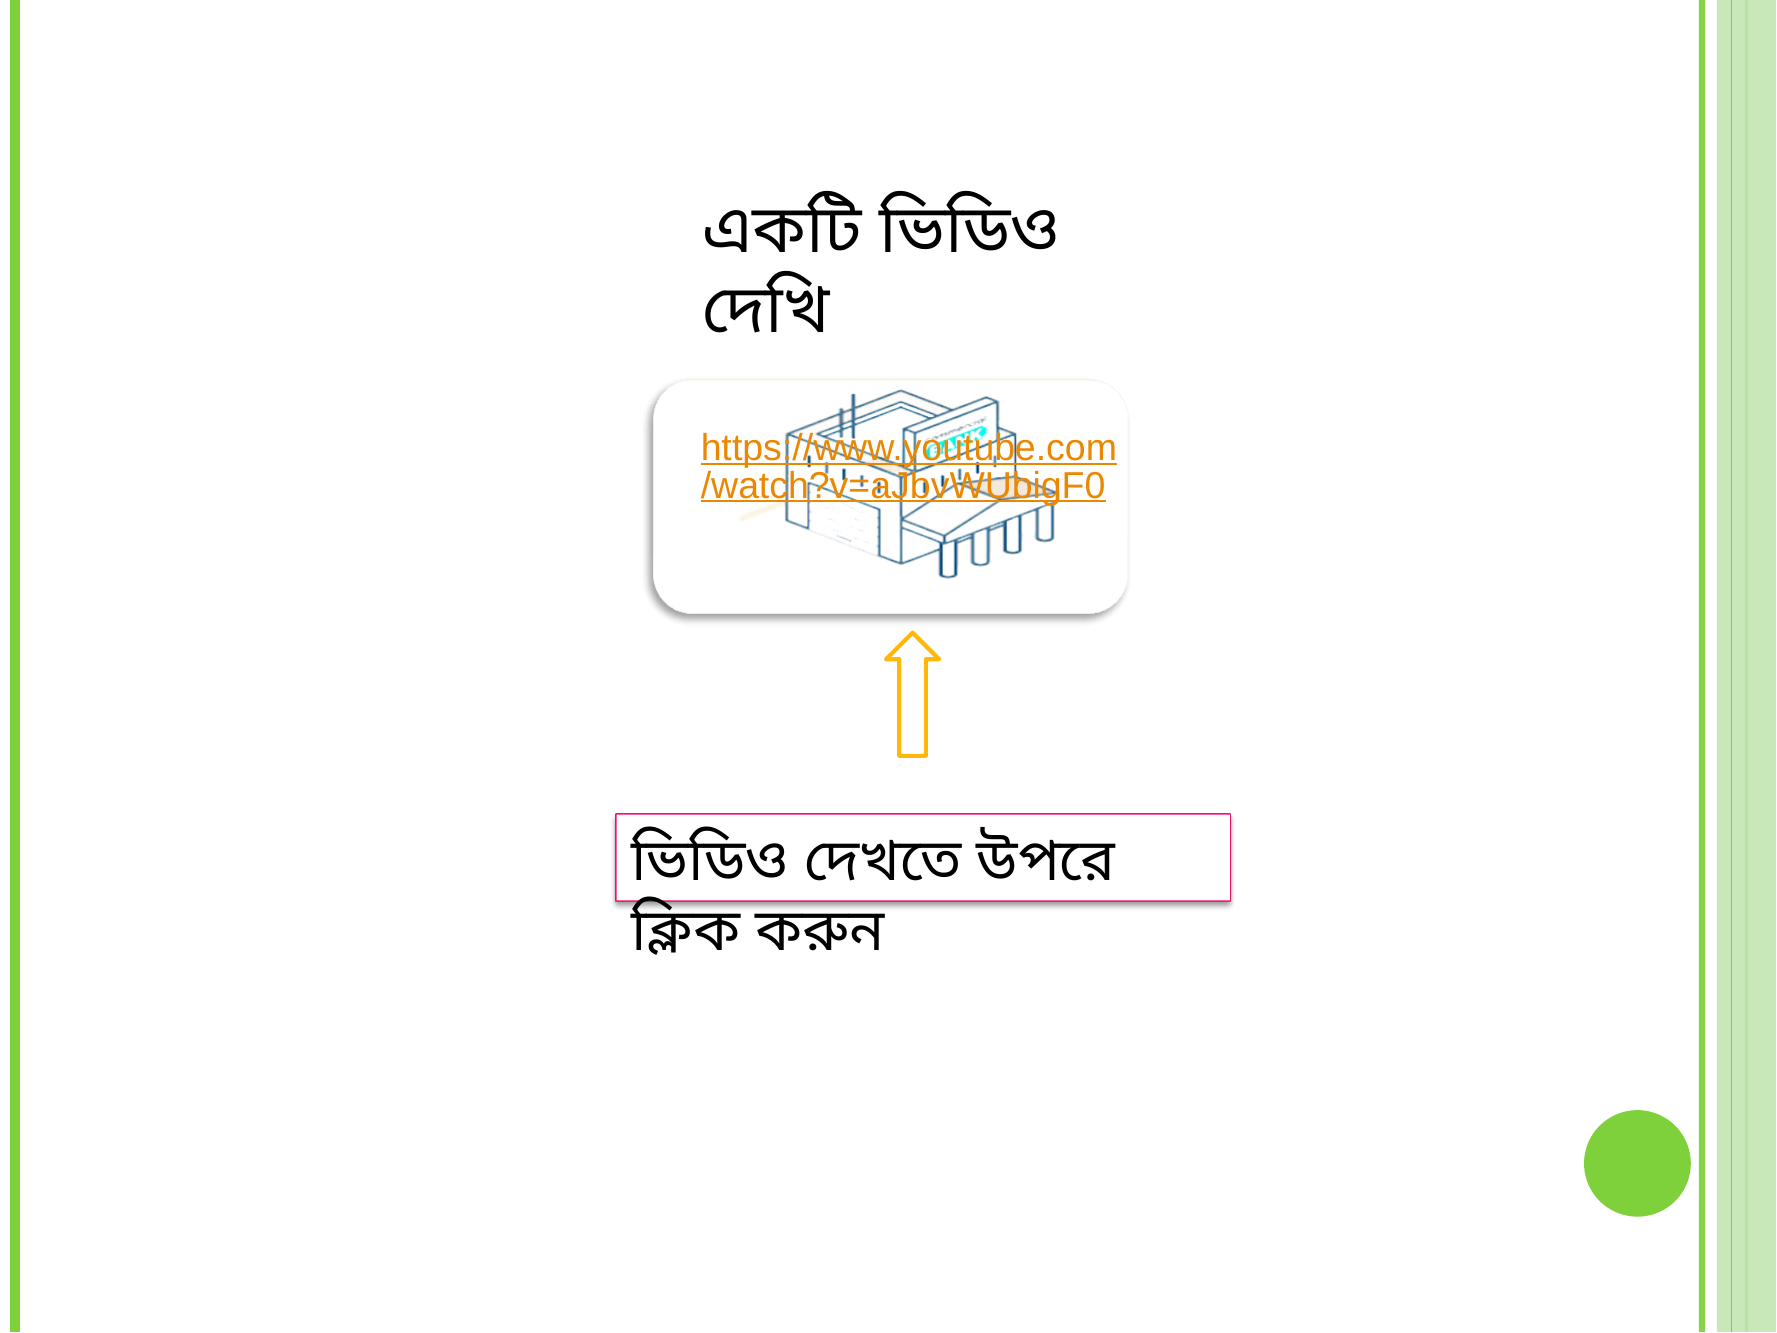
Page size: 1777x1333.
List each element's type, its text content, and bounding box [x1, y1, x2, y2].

picture [633, 369, 1139, 634]
text_box একটি ভিডিও দেখি [687, 178, 1136, 266]
text_box [884, 643, 942, 758]
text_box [587, 800, 1276, 942]
